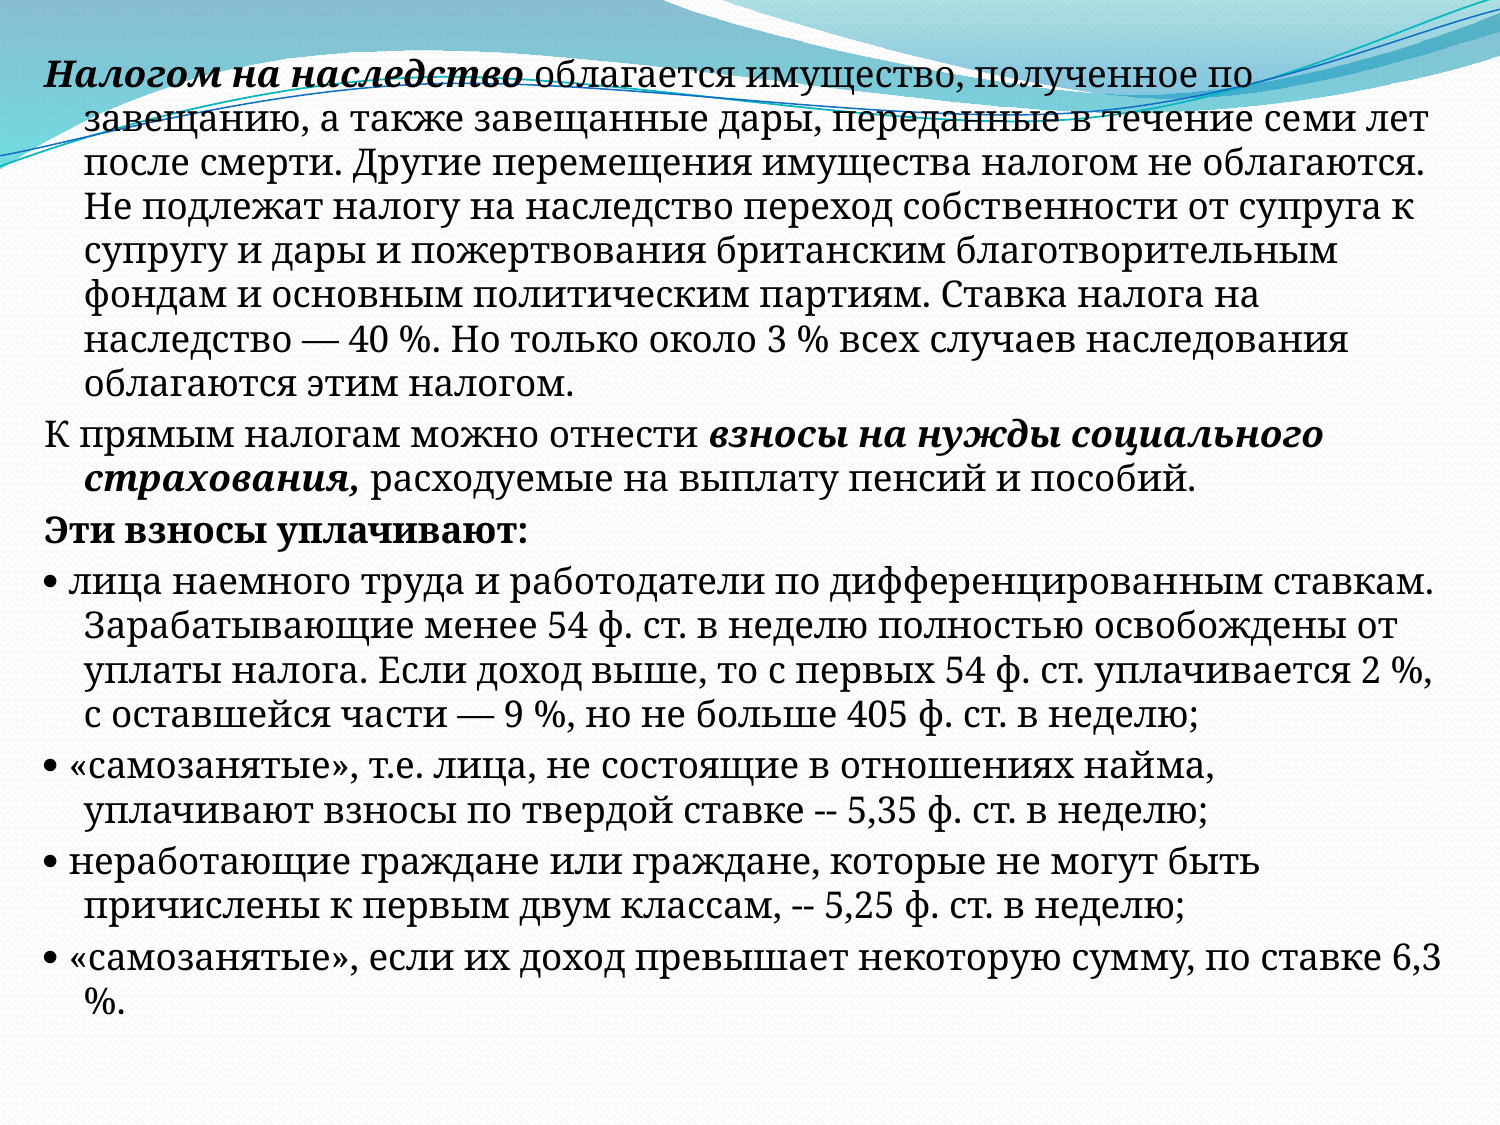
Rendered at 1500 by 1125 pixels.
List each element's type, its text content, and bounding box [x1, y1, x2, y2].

list Налогом на наследство облагается имущество, полученное по завещанию, а также завещанные дары, переданные в течение се­ми лет после смерти. Другие перемещения имущества налогом не облагаются. Не подлежат налогу на наследство переход собст­венности от супруга к супругу и дары и пожертвования британ­ским благотворительным фондам и основным политическим партиям. Ставка налога на наследство — 40 %. Но только около 3 % всех случаев наследования облагаются этим налогом. К прямым налогам можно отнести взносы на нужды социаль­ного страхования, расходуемые на выплату пенсий и пособий. Эти взносы уплачивают:  лица наемного труда и работодатели по дифференцирован­ным ставкам. Зарабатывающие менее 54 ф. ст. в неделю полностью освобождены от уплаты налога. Если доход вы­ше, то с первых 54 ф. ст. уплачивается 2 %, с оставшейся части — 9 %, но не больше 405 ф. ст. в неделю;  «самозанятые», т.е. лица, не состоящие в отношениях най­ма, уплачивают взносы по твердой ставке -- 5,35 ф. ст. в неделю;  неработающие граждане или граждане, которые не могут быть причислены к первым двум классам, -- 5,25 ф. ст. в неделю;  «самозанятые», если их доход превышает некоторую сум­му, по ставке 6,3 %. [29, 42, 1459, 1083]
